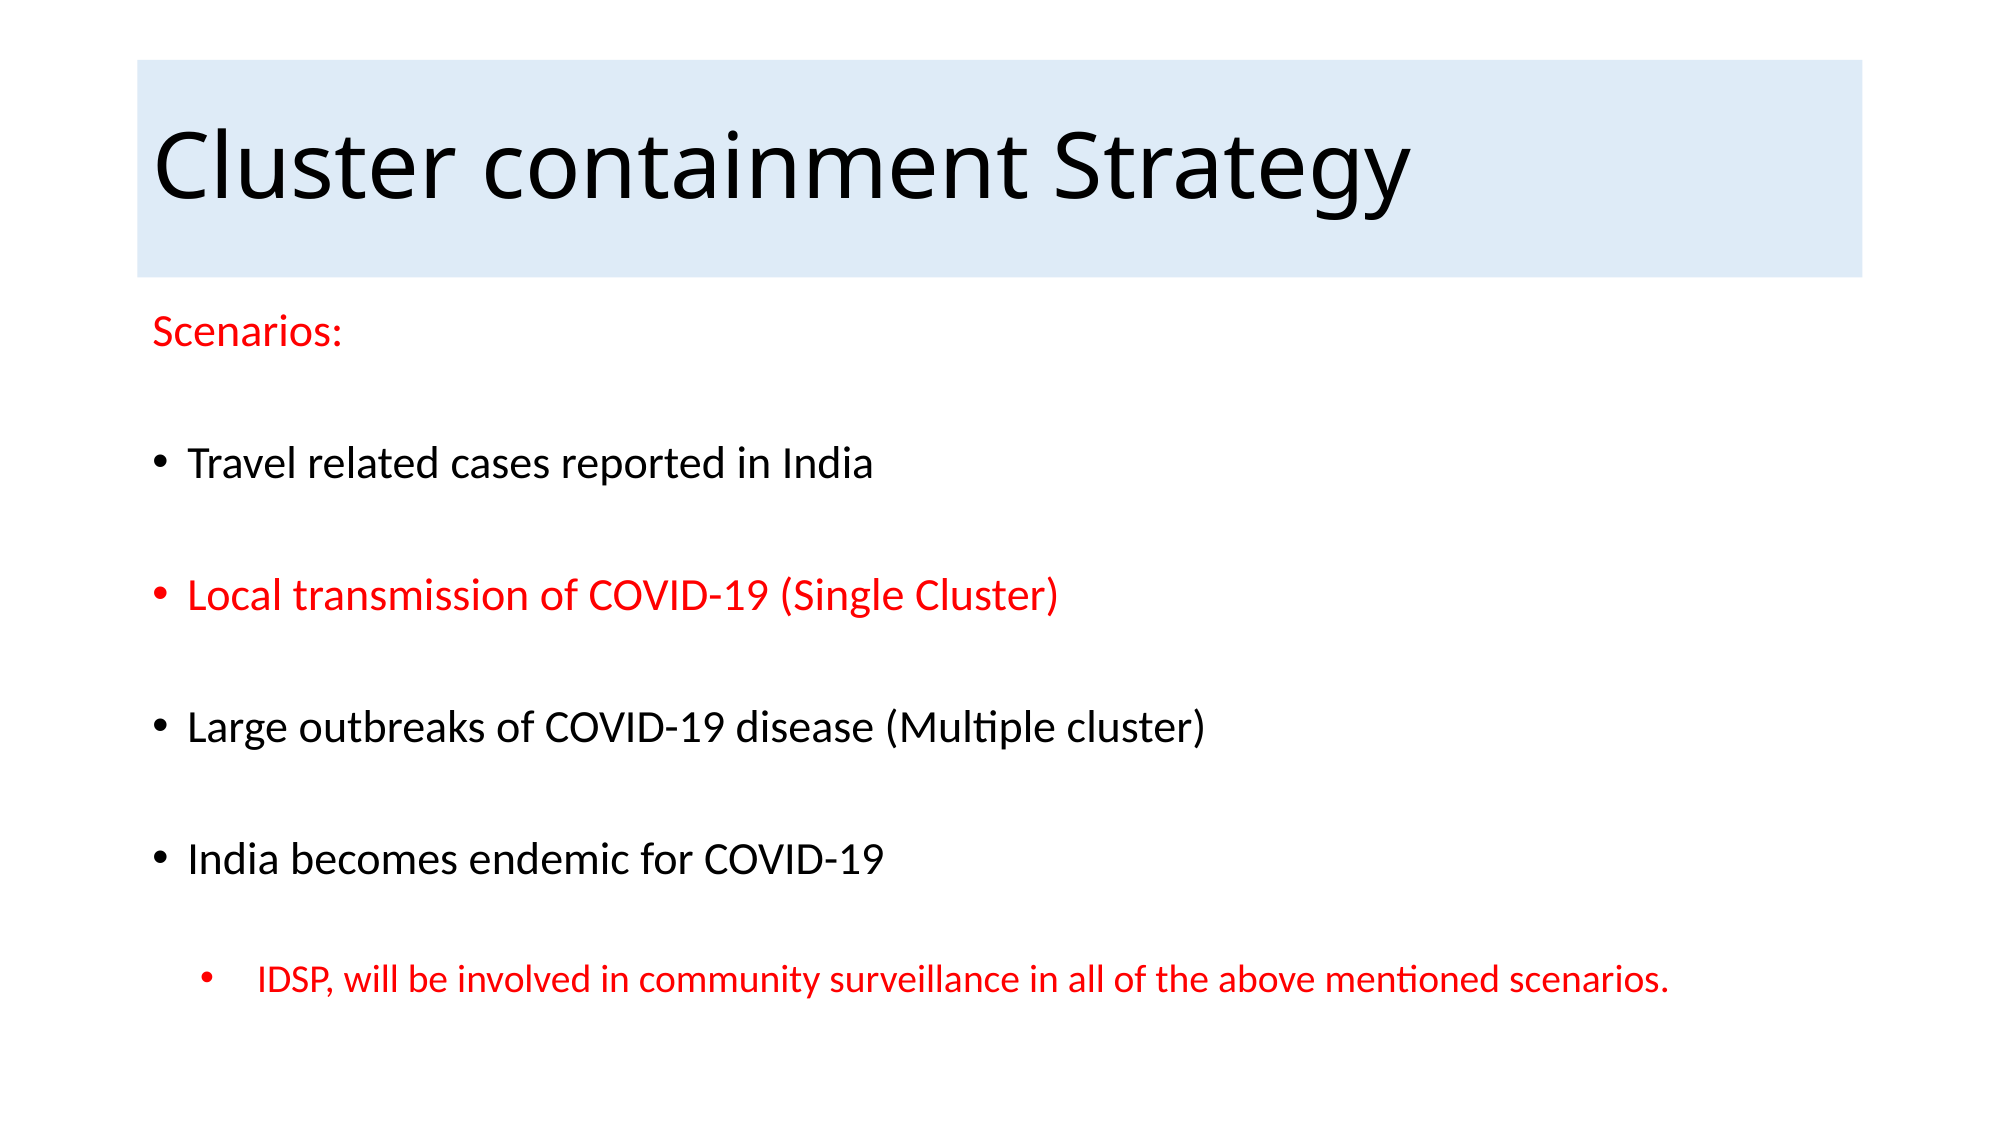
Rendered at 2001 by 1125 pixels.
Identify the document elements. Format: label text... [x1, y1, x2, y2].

title Cluster containment Strategy [137, 59, 1863, 278]
list Scenarios: Travel related cases reported in India Local transmission of COVID-19 (Single Cluster) Large outbreaks of COVID-19 disease (Multiple cluster) India becomes endemic for COVID-19 IDSP, will be involved in community surveillance in all of the above mentioned scenarios. [137, 299, 1863, 1014]
